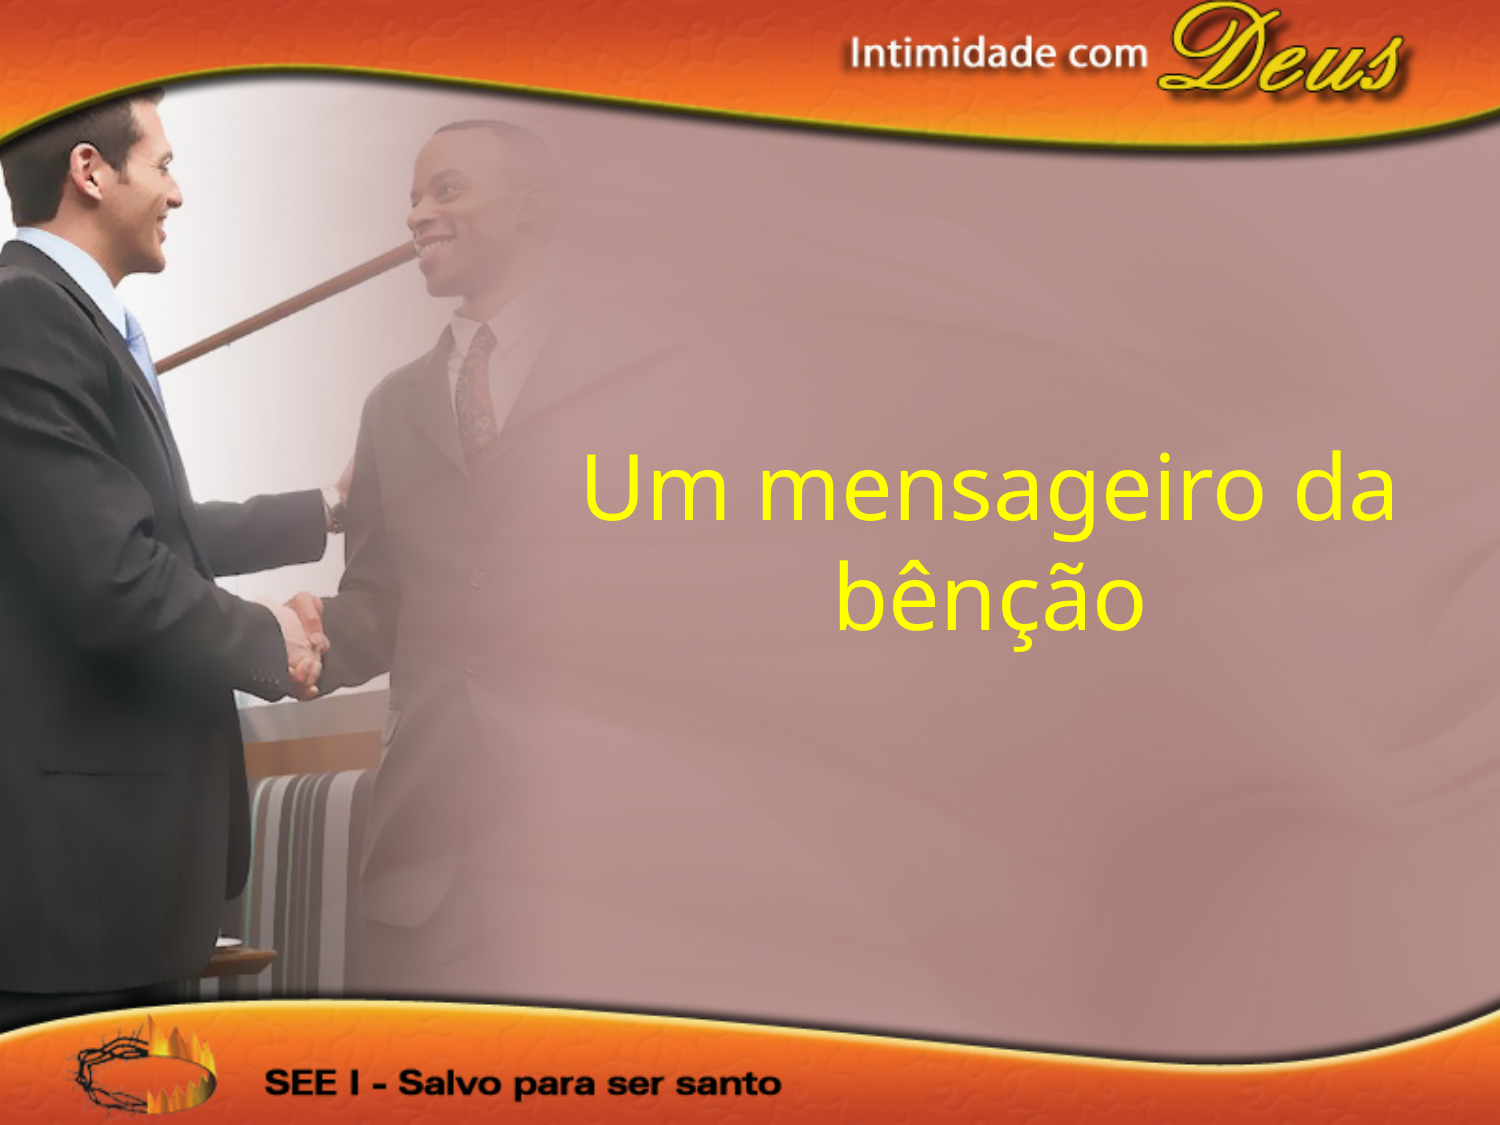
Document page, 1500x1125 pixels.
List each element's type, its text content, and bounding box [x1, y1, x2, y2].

text_box Um mensageiro da bênção [562, 421, 1418, 657]
picture [0, 0, 1500, 1125]
